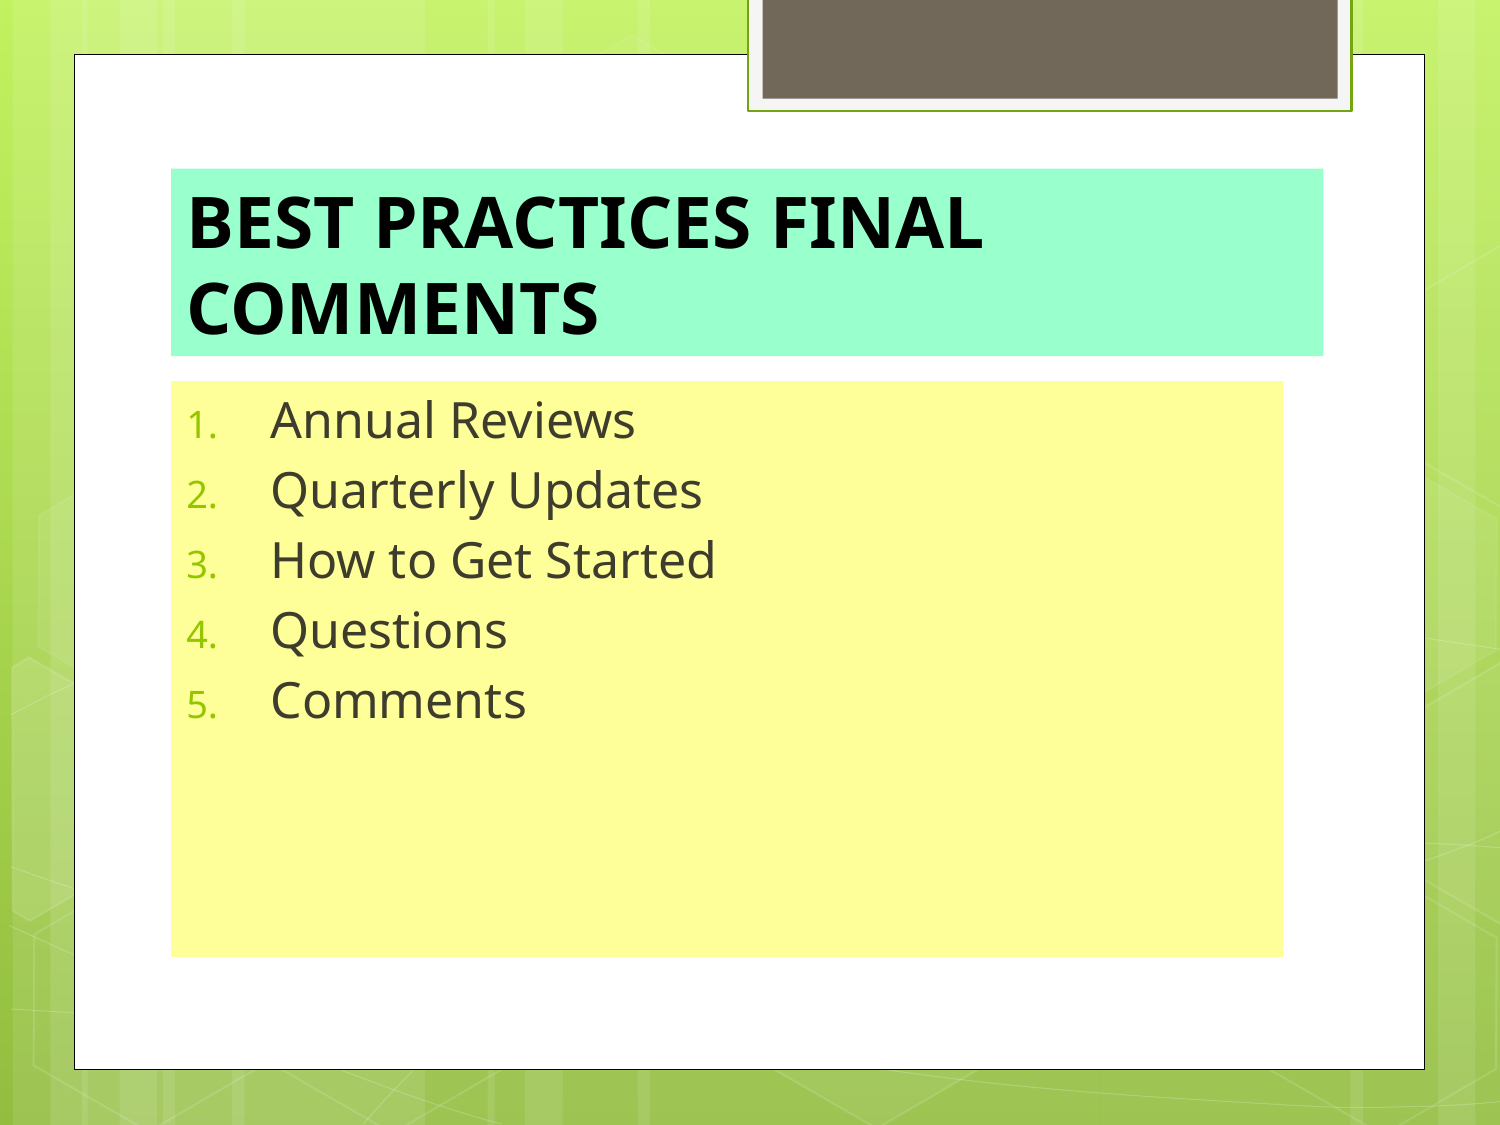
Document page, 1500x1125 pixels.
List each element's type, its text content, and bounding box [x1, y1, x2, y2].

title BEST PRACTICES FINAL COMMENTS [171, 168, 1324, 357]
list Annual Reviews Quarterly Updates How to Get Started Questions Comments [171, 381, 1283, 957]
